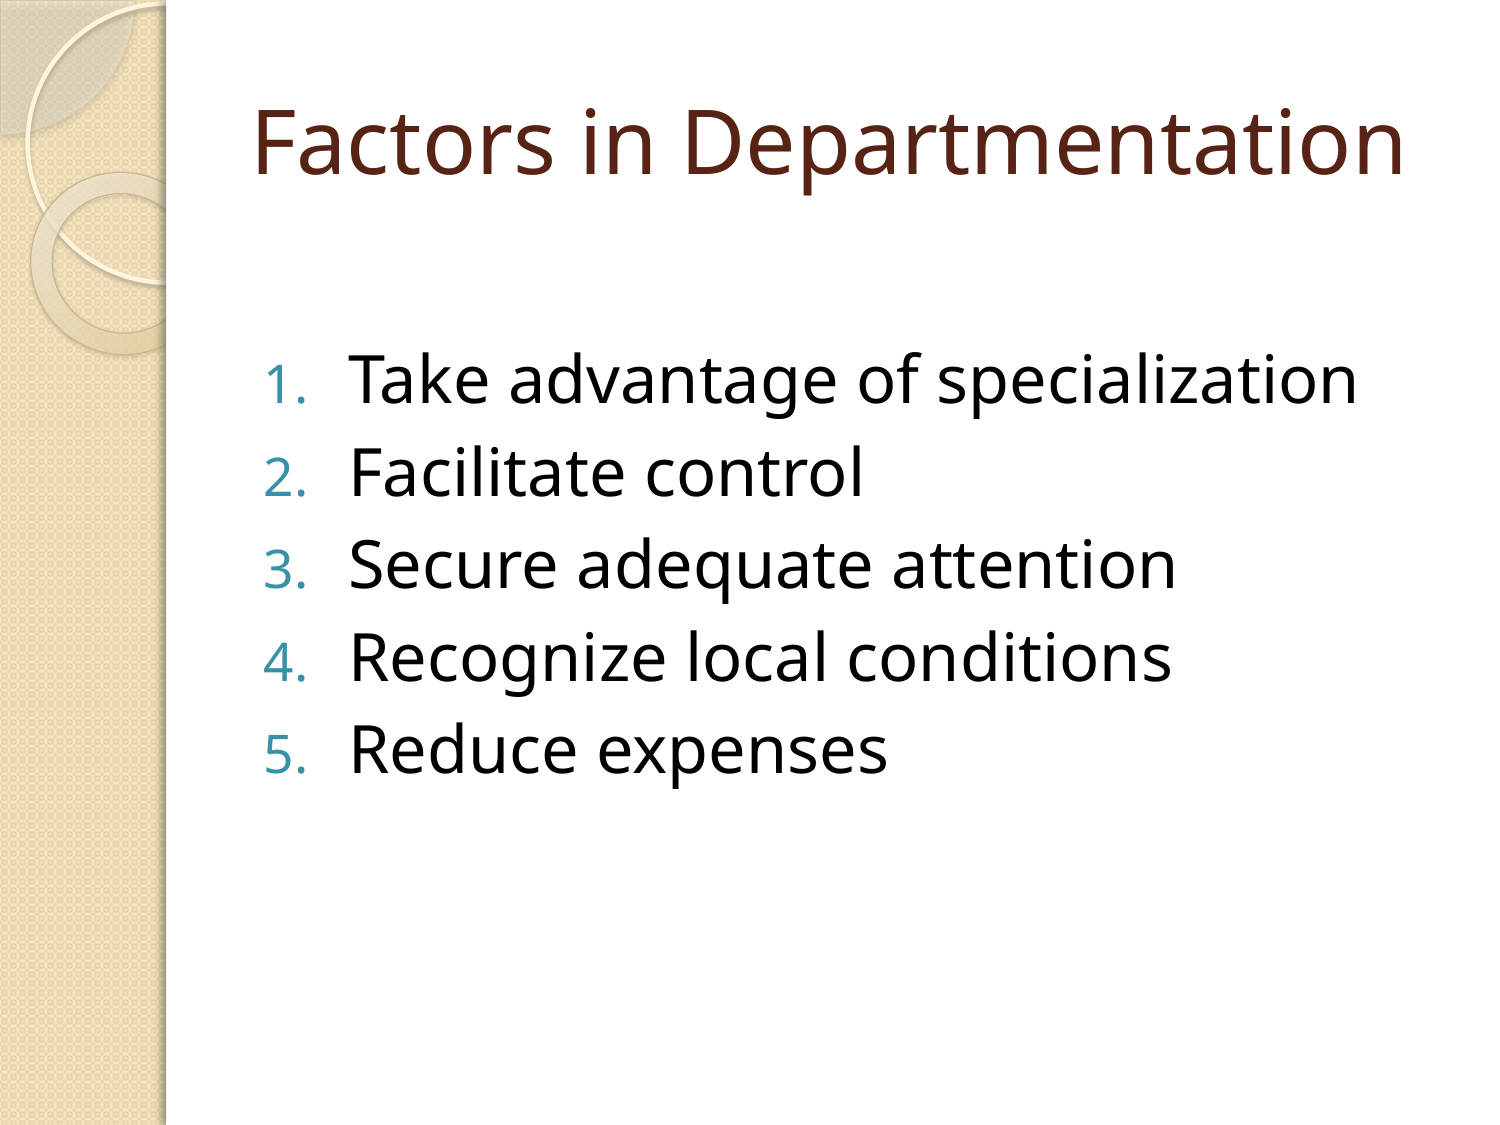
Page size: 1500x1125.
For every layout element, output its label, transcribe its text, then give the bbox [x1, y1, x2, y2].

title Factors in Departmentation [235, 45, 1466, 233]
list Take advantage of specialization Facilitate control Secure adequate attention Recognize local conditions Reduce expenses [235, 237, 1466, 1025]
